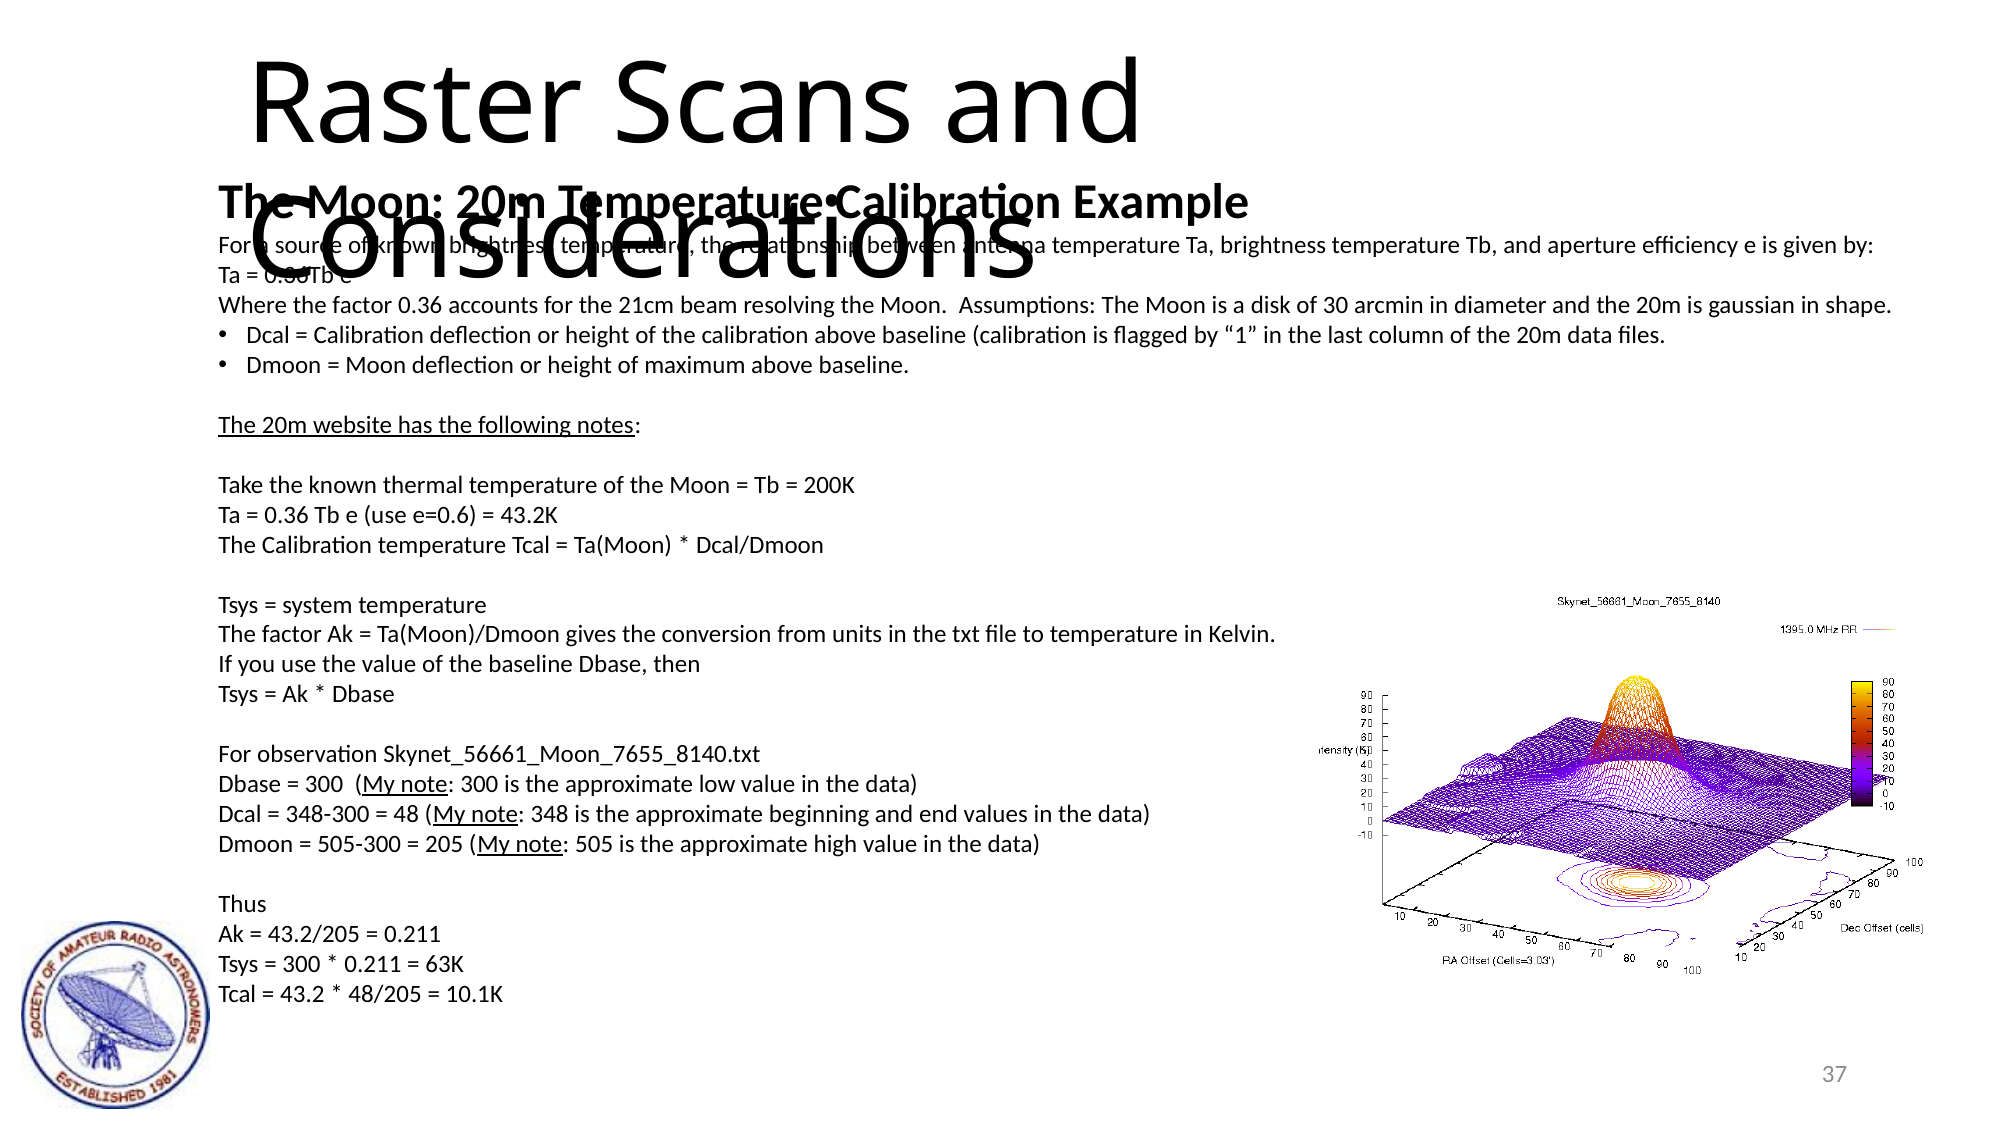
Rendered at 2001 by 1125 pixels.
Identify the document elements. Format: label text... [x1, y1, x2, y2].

picture [1319, 597, 1923, 974]
text_box The Moon: 20m Temperature Calibration Example For a source of known brightness temperature, the relationship between antenna temperature Ta, brightness temperature Tb, and aperture efficiency e is given by: Ta = 0.36Tb e Where the factor 0.36 accounts for the 21cm beam resolving the Moon. Assumptions: The Moon is a disk of 30 arcmin in diameter and the 20m is gaussian in shape. Dcal = Calibration deflection or height of the calibration above baseline (calibration is flagged by “1” in the last column of the 20m data files. Dmoon = Moon deflection or height of maximum above baseline. The 20m website has the following notes: Take the known thermal temperature of the Moon = Tb = 200K Ta = 0.36 Tb e (use e=0.6) = 43.2K The Calibration temperature Tcal = Ta(Moon) * Dcal/Dmoon Tsys = system temperature The factor Ak = Ta(Moon)/Dmoon gives the conversion from units in the txt file to temperature in Kelvin. If you use the value of the baseline Dbase, then Tsys = Ak * Dbase For observation Skynet_56661_Moon_7655_8140.txt Dbase = 300 (My note: 300 is the approximate low value in the data) Dcal = 348-300 = 48 (My note: 348 is the approximate beginning and end values in the data) Dmoon = 505-300 = 205 (My note: 505 is the approximate high value in the data) Thus Ak = 43.2/205 = 0.211 Tsys = 300 * 0.211 = 63K Tcal = 43.2 * 48/205 = 10.1K [203, 161, 1923, 1015]
slide_number 37 [1412, 1042, 1863, 1103]
text_box Raster Scans and Considerations [231, 22, 1721, 308]
picture [21, 921, 210, 1109]
